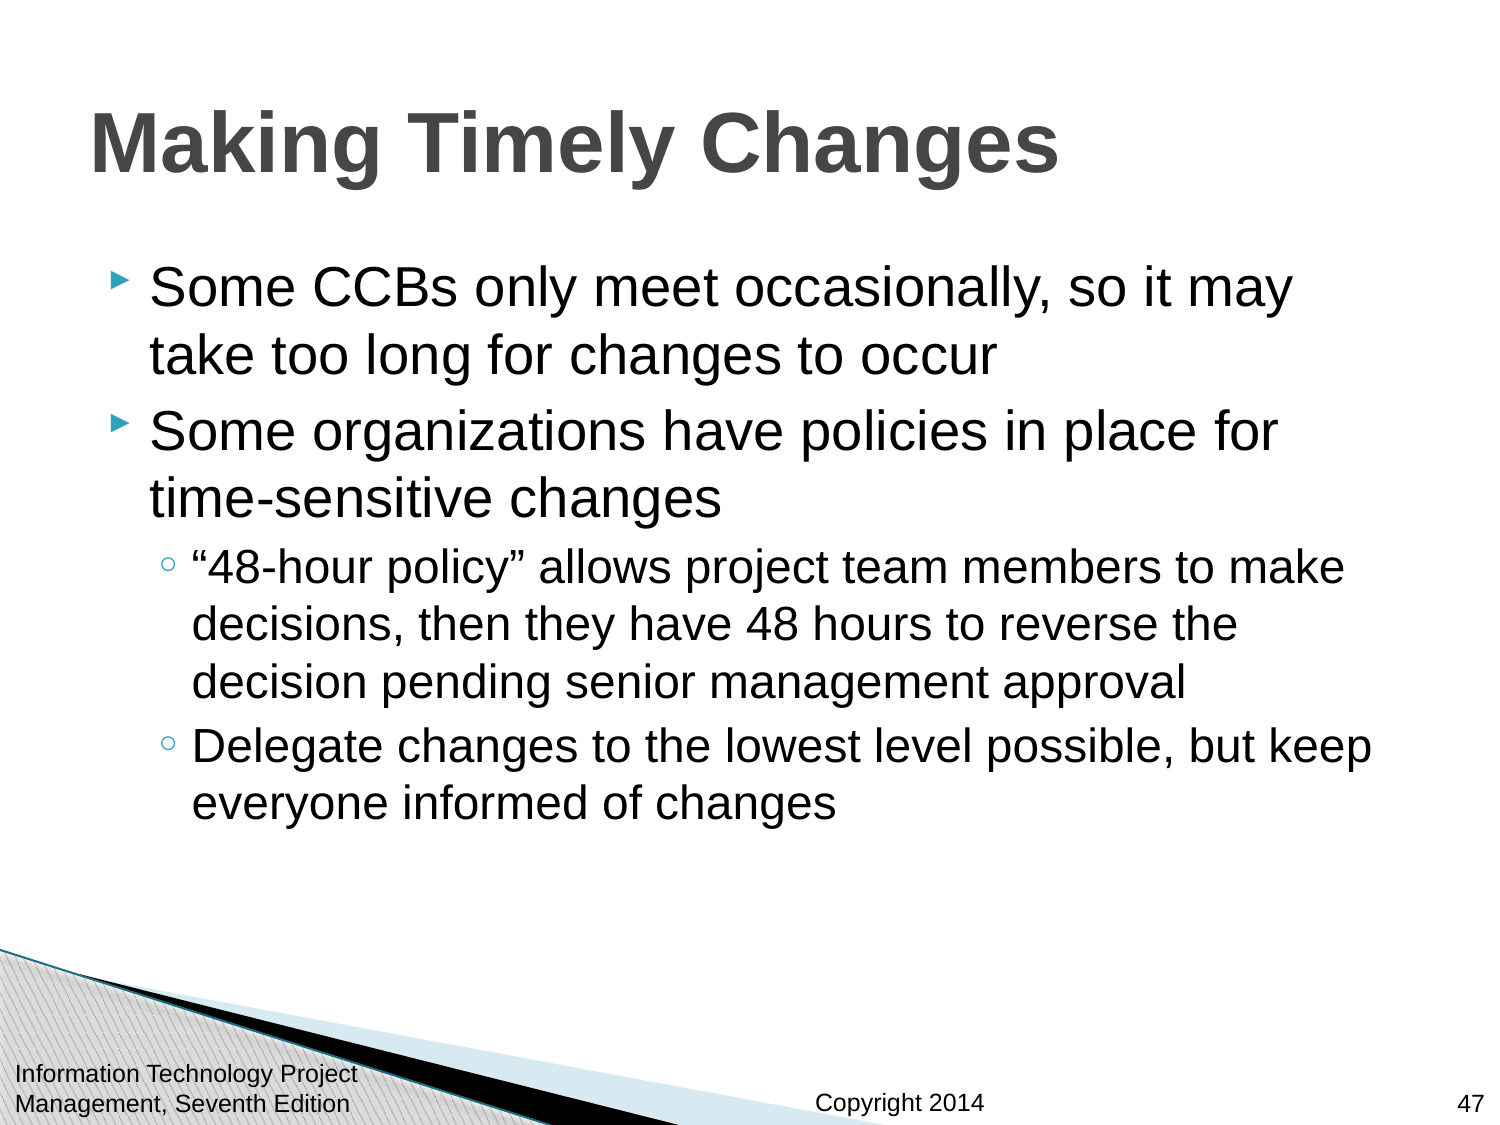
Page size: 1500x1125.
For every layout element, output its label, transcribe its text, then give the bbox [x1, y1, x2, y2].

slide_number 47 [1412, 1065, 1500, 1125]
list Some CCBs only meet occasionally, so it may take too long for changes to occur Some organizations have policies in place for time-sensitive changes “48-hour policy” allows project team members to make decisions, then they have 48 hours to reverse the decision pending senior management approval Delegate changes to the lowest level possible, but keep everyone informed of changes [75, 243, 1425, 986]
footer Information Technology Project Management, Seventh Edition [0, 1065, 386, 1125]
title Making Timely Changes [75, 45, 1425, 233]
